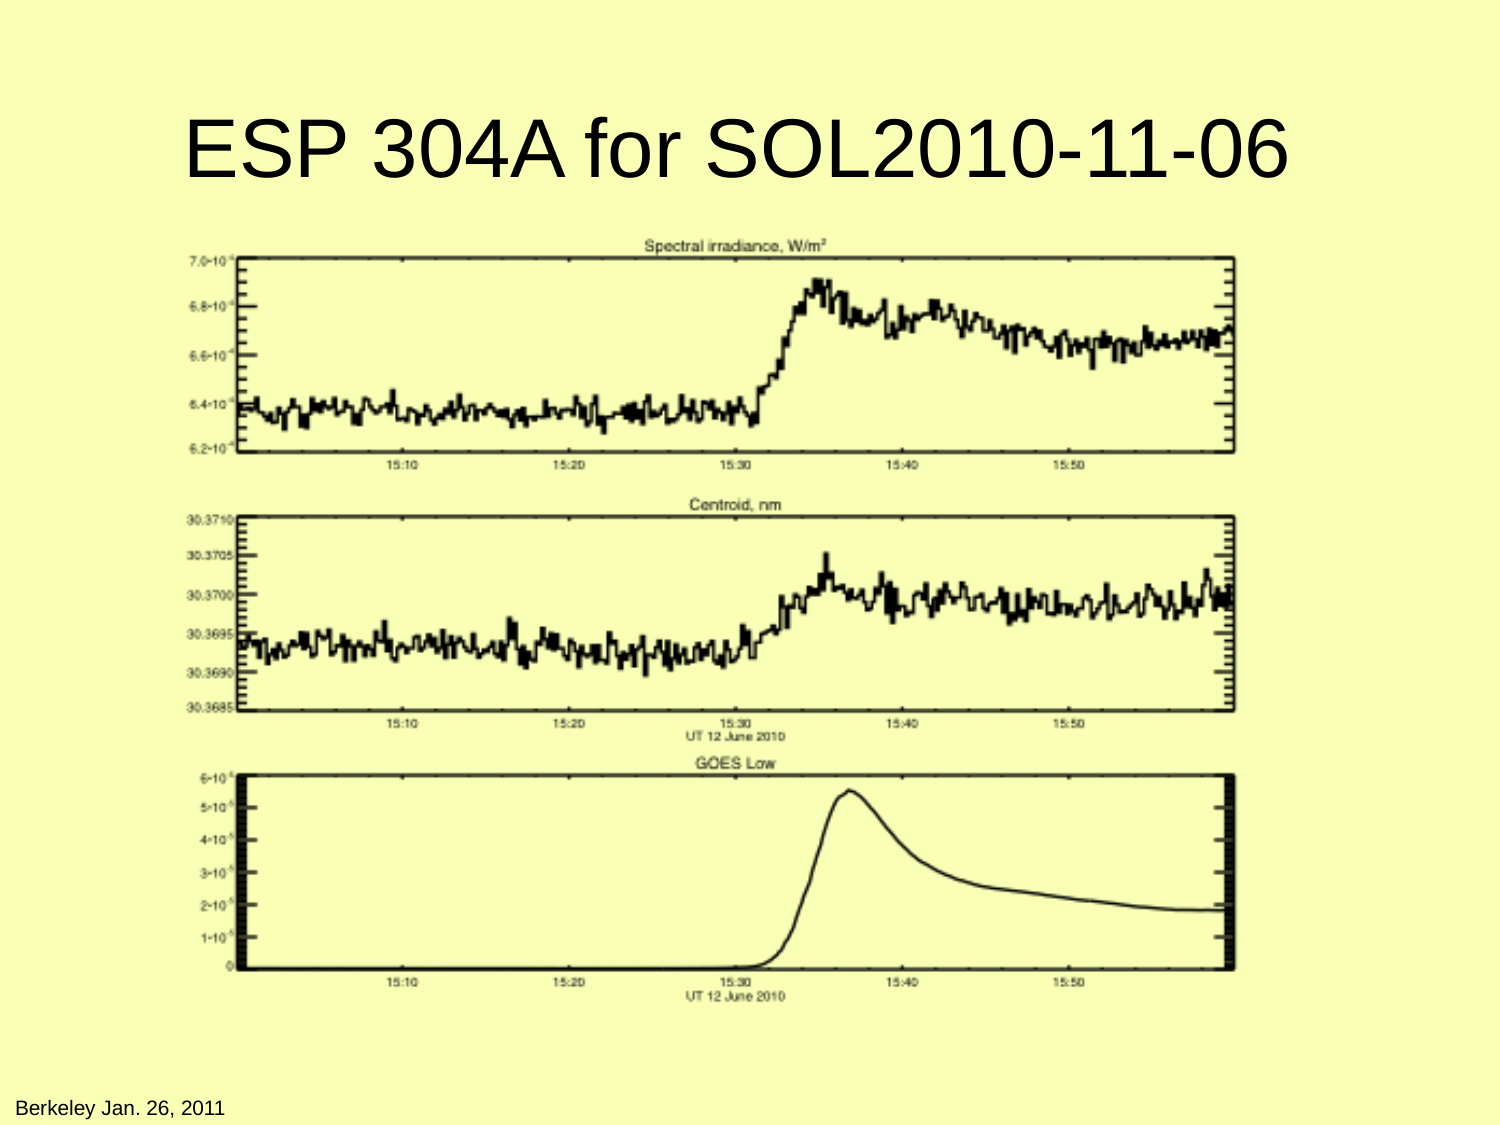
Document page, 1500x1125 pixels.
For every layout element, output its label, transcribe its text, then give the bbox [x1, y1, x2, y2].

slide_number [0, 1087, 413, 1125]
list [74, 237, 1351, 1013]
title ESP 304A for SOL2010-11-06 [0, 99, 1476, 188]
